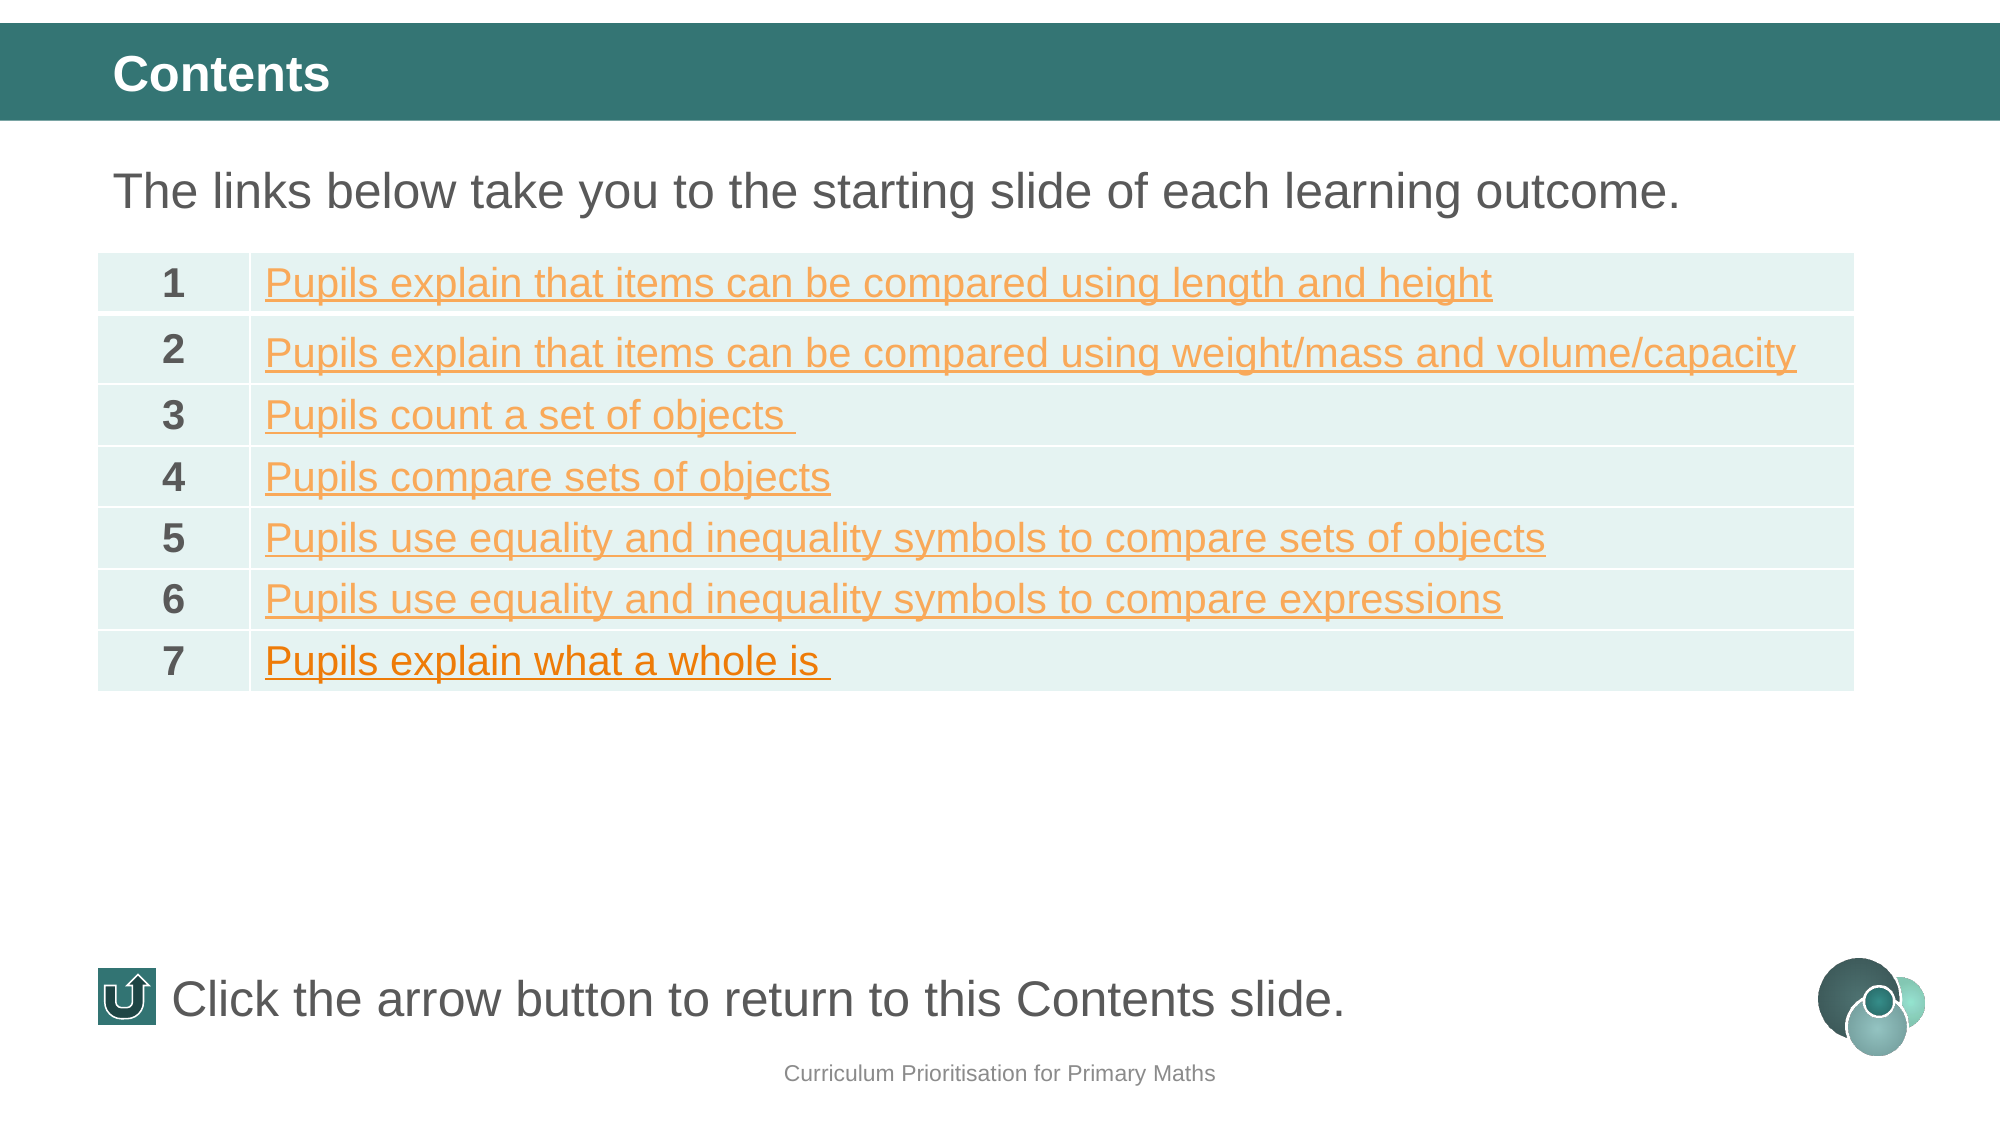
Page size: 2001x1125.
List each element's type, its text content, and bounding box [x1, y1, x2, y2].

table_cell 3 [98, 385, 249, 445]
table_cell Pupils count a set of objects [251, 385, 1854, 445]
table_cell Pupils use equality and inequality symbols to compare expressions [251, 570, 1854, 629]
table_header 1 [98, 253, 249, 311]
text_box Click the arrow button to return to this Contents slide. [156, 958, 1855, 1034]
table_cell 2 [98, 316, 249, 383]
table_cell 5 [98, 508, 249, 568]
table_header Pupils explain that items can be compared using length and height [251, 253, 1854, 311]
text_box [96, 966, 156, 1027]
table_cell Pupils use equality and inequality symbols to compare sets of objects [251, 508, 1854, 568]
table_cell Pupils explain what a whole is [251, 631, 1854, 691]
table_cell 6 [98, 570, 249, 629]
footer Curriculum Prioritisation for Primary Maths [0, 1042, 2000, 1103]
table_cell 7 [98, 631, 249, 691]
table_cell 4 [98, 447, 249, 506]
title Contents [97, 40, 1925, 111]
text_box The links below take you to the starting slide of each learning outcome. [97, 138, 1925, 665]
picture [1818, 958, 1925, 1042]
table_cell Pupils explain that items can be compared using weight/mass and volume/capacity [251, 316, 1854, 383]
table_cell Pupils compare sets of objects [251, 447, 1854, 506]
